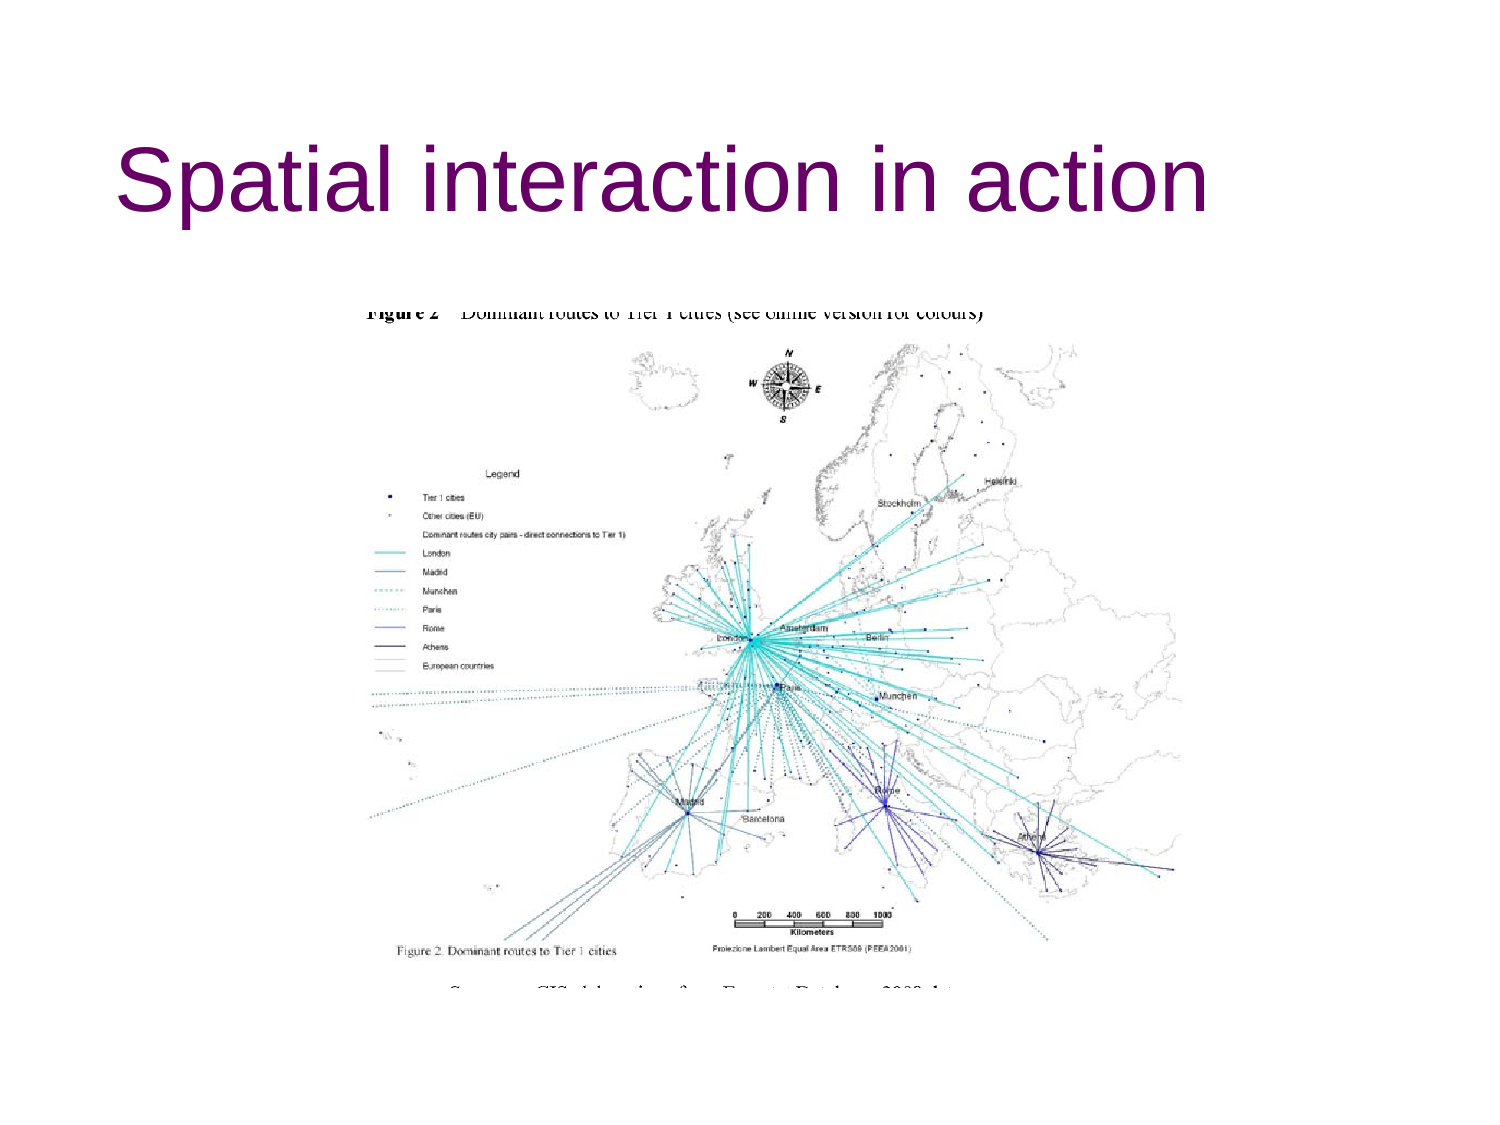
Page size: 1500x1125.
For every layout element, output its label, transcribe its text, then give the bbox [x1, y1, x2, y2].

title Spatial interaction in action [99, 49, 1376, 238]
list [365, 312, 1185, 988]
